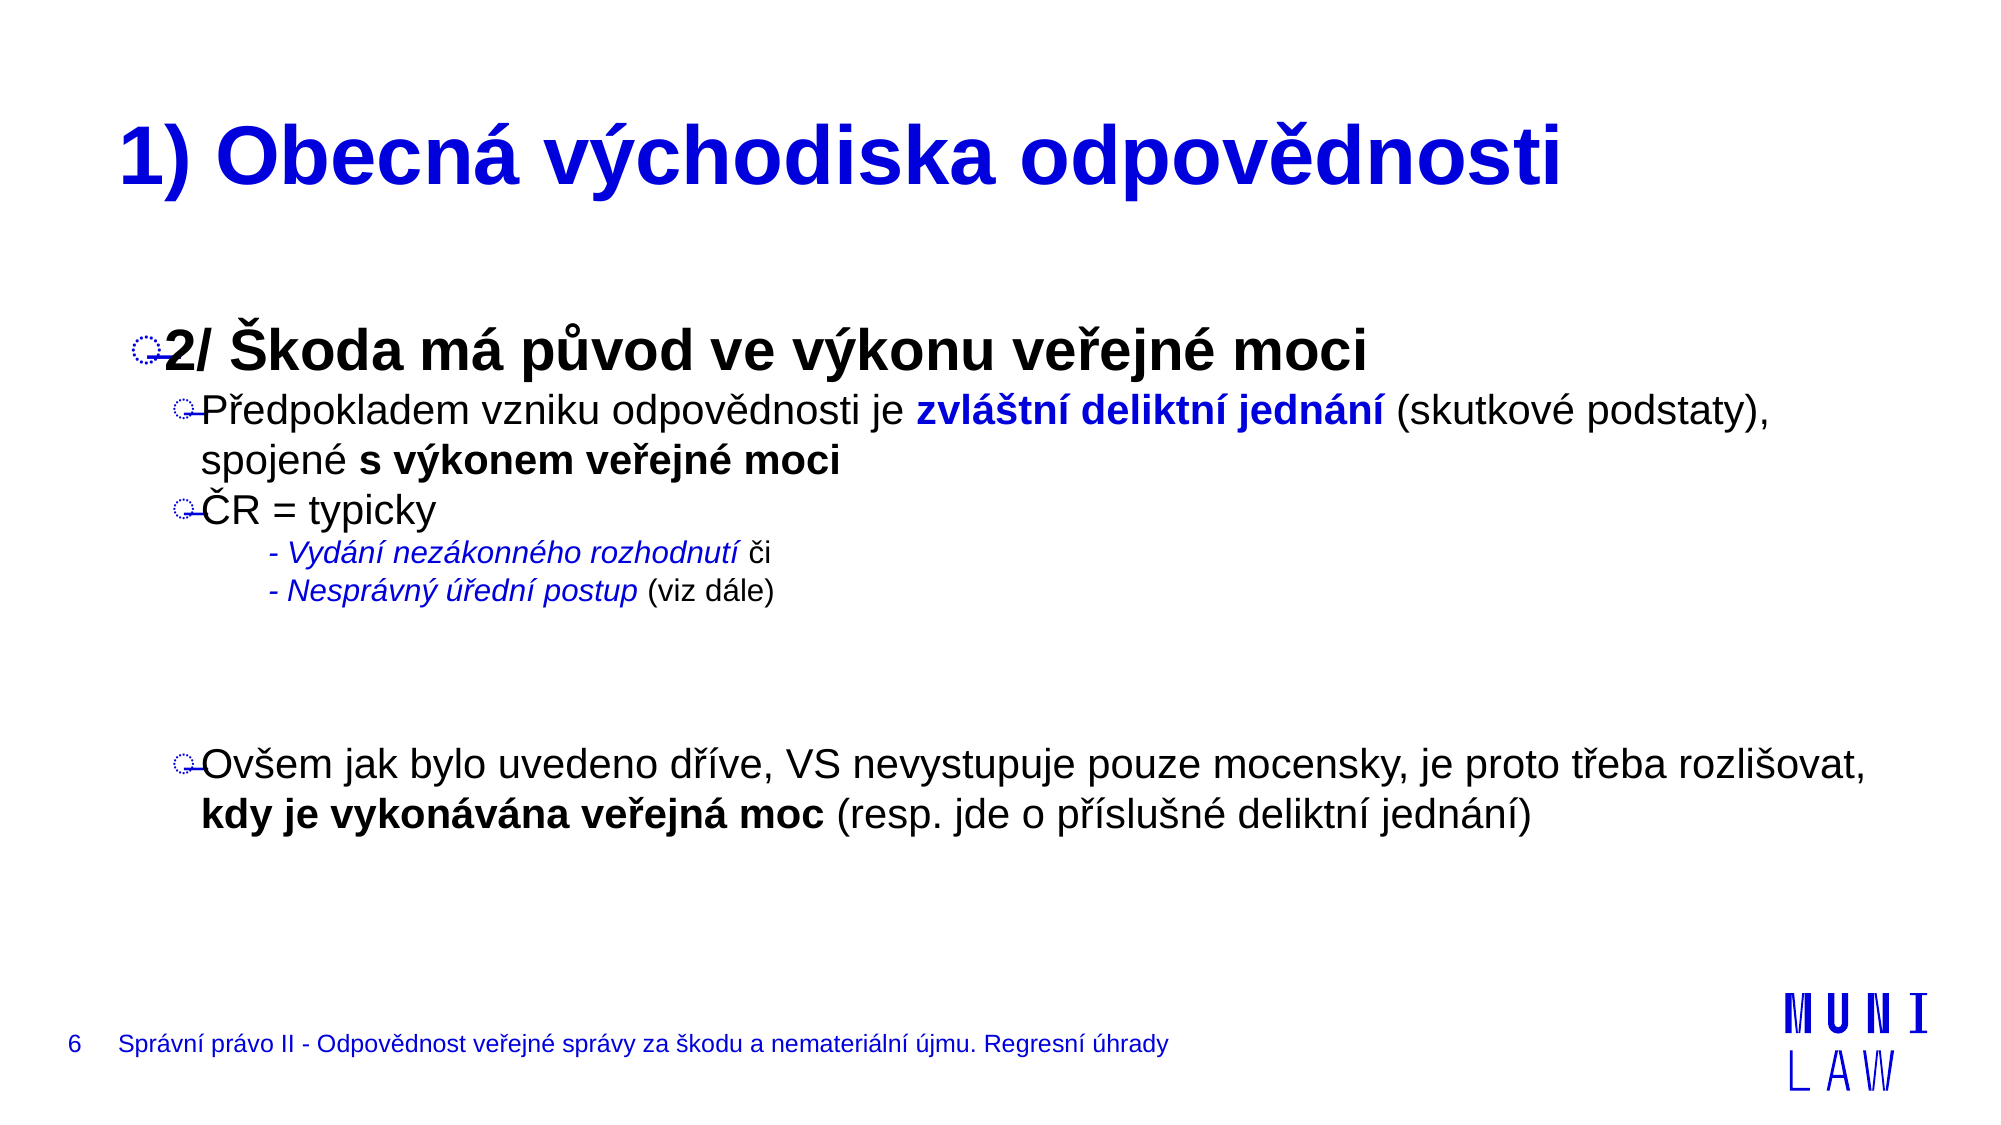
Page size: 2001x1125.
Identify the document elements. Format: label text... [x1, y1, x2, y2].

list 2/ Škoda má původ ve výkonu veřejné moci Předpokladem vzniku odpovědnosti je zvláštní deliktní jednání (skutkové podstaty), spojené s výkonem veřejné moci ČR = typicky - Vydání nezákonného rozhodnutí či - Nesprávný úřední postup (viz dále) Ovšem jak bylo uvedeno dříve, VS nevystupuje pouze mocensky, je proto třeba rozlišovat, kdy je vykonávána veřejná moc (resp. jde o příslušné deliktní jednání) [118, 277, 1883, 957]
title 1) Obecná východiska odpovědnosti [118, 118, 1883, 193]
slide_number 6 [67, 1021, 110, 1063]
footer Správní právo II - Odpovědnost veřejné správy za škodu a nemateriální újmu. Regresní úhrady [118, 1021, 1418, 1063]
